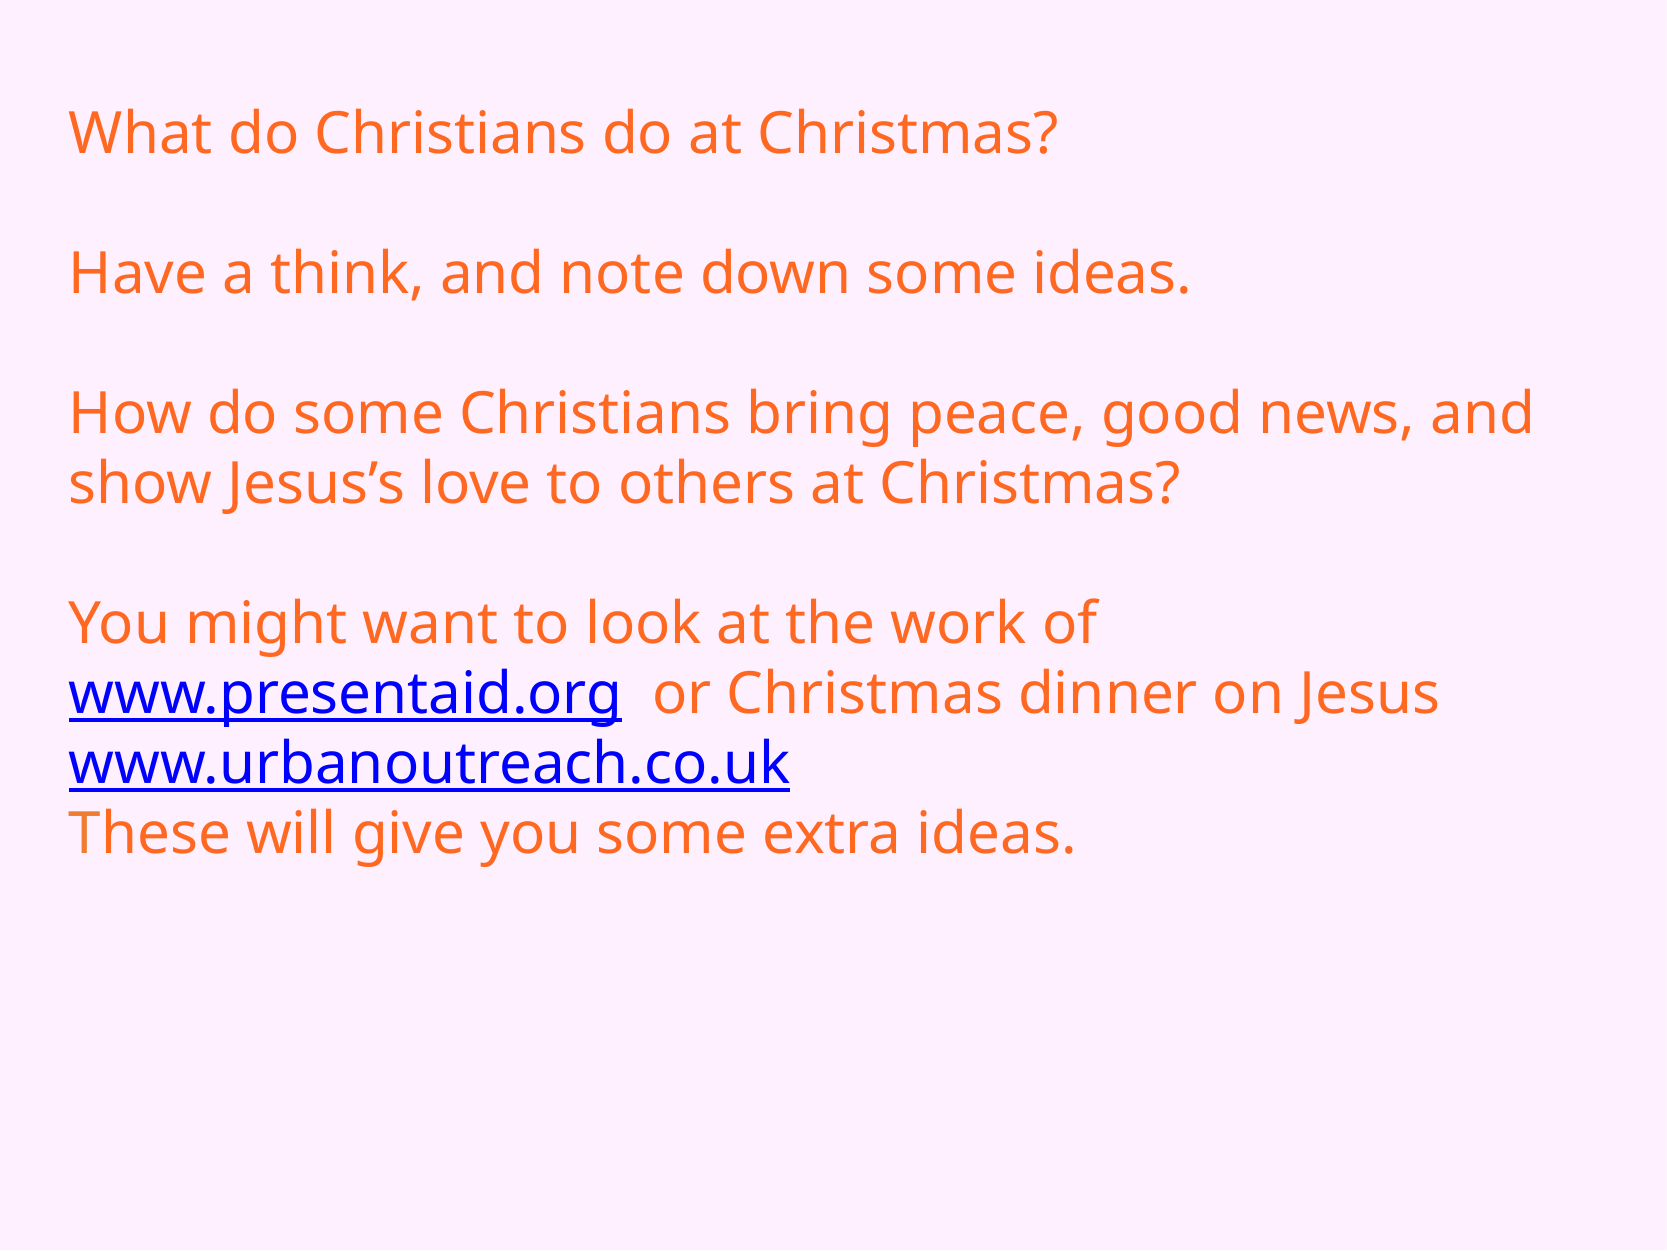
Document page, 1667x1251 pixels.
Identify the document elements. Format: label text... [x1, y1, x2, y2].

text_box What do Christians do at Christmas? Have a think, and note down some ideas. How do some Christians bring peace, good news, and show Jesus’s love to others at Christmas? You might want to look at the work of www.presentaid.org or Christmas dinner on Jesus www.urbanoutreach.co.uk These will give you some extra ideas. [54, 87, 1575, 873]
